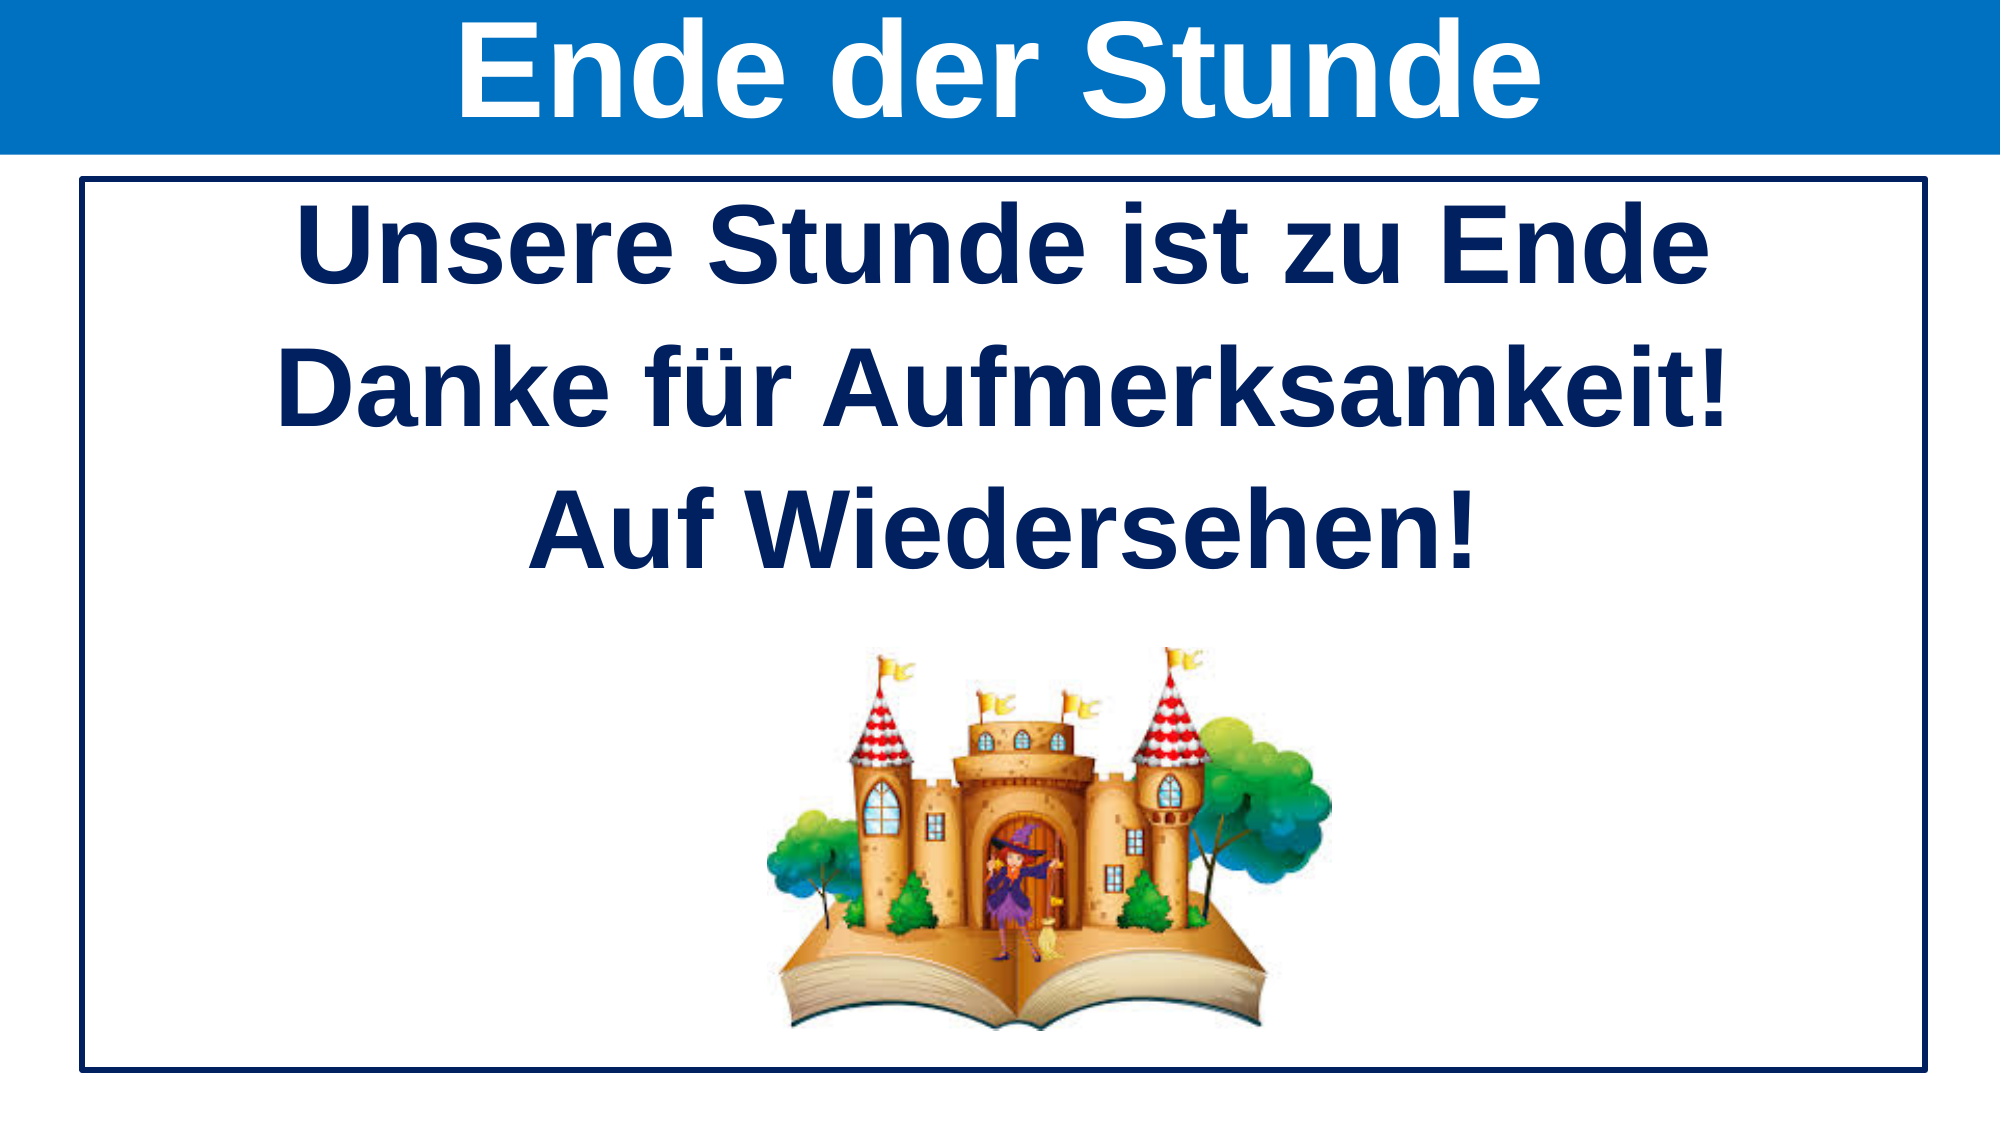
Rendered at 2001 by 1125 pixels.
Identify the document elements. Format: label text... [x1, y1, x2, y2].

subtitle Unsere Stunde ist zu Ende Danke für Aufmerksamkeit! Auf Wiedersehen! [82, 179, 1926, 1071]
picture [767, 647, 1332, 1031]
title Ende der Stunde [0, 0, 2000, 155]
